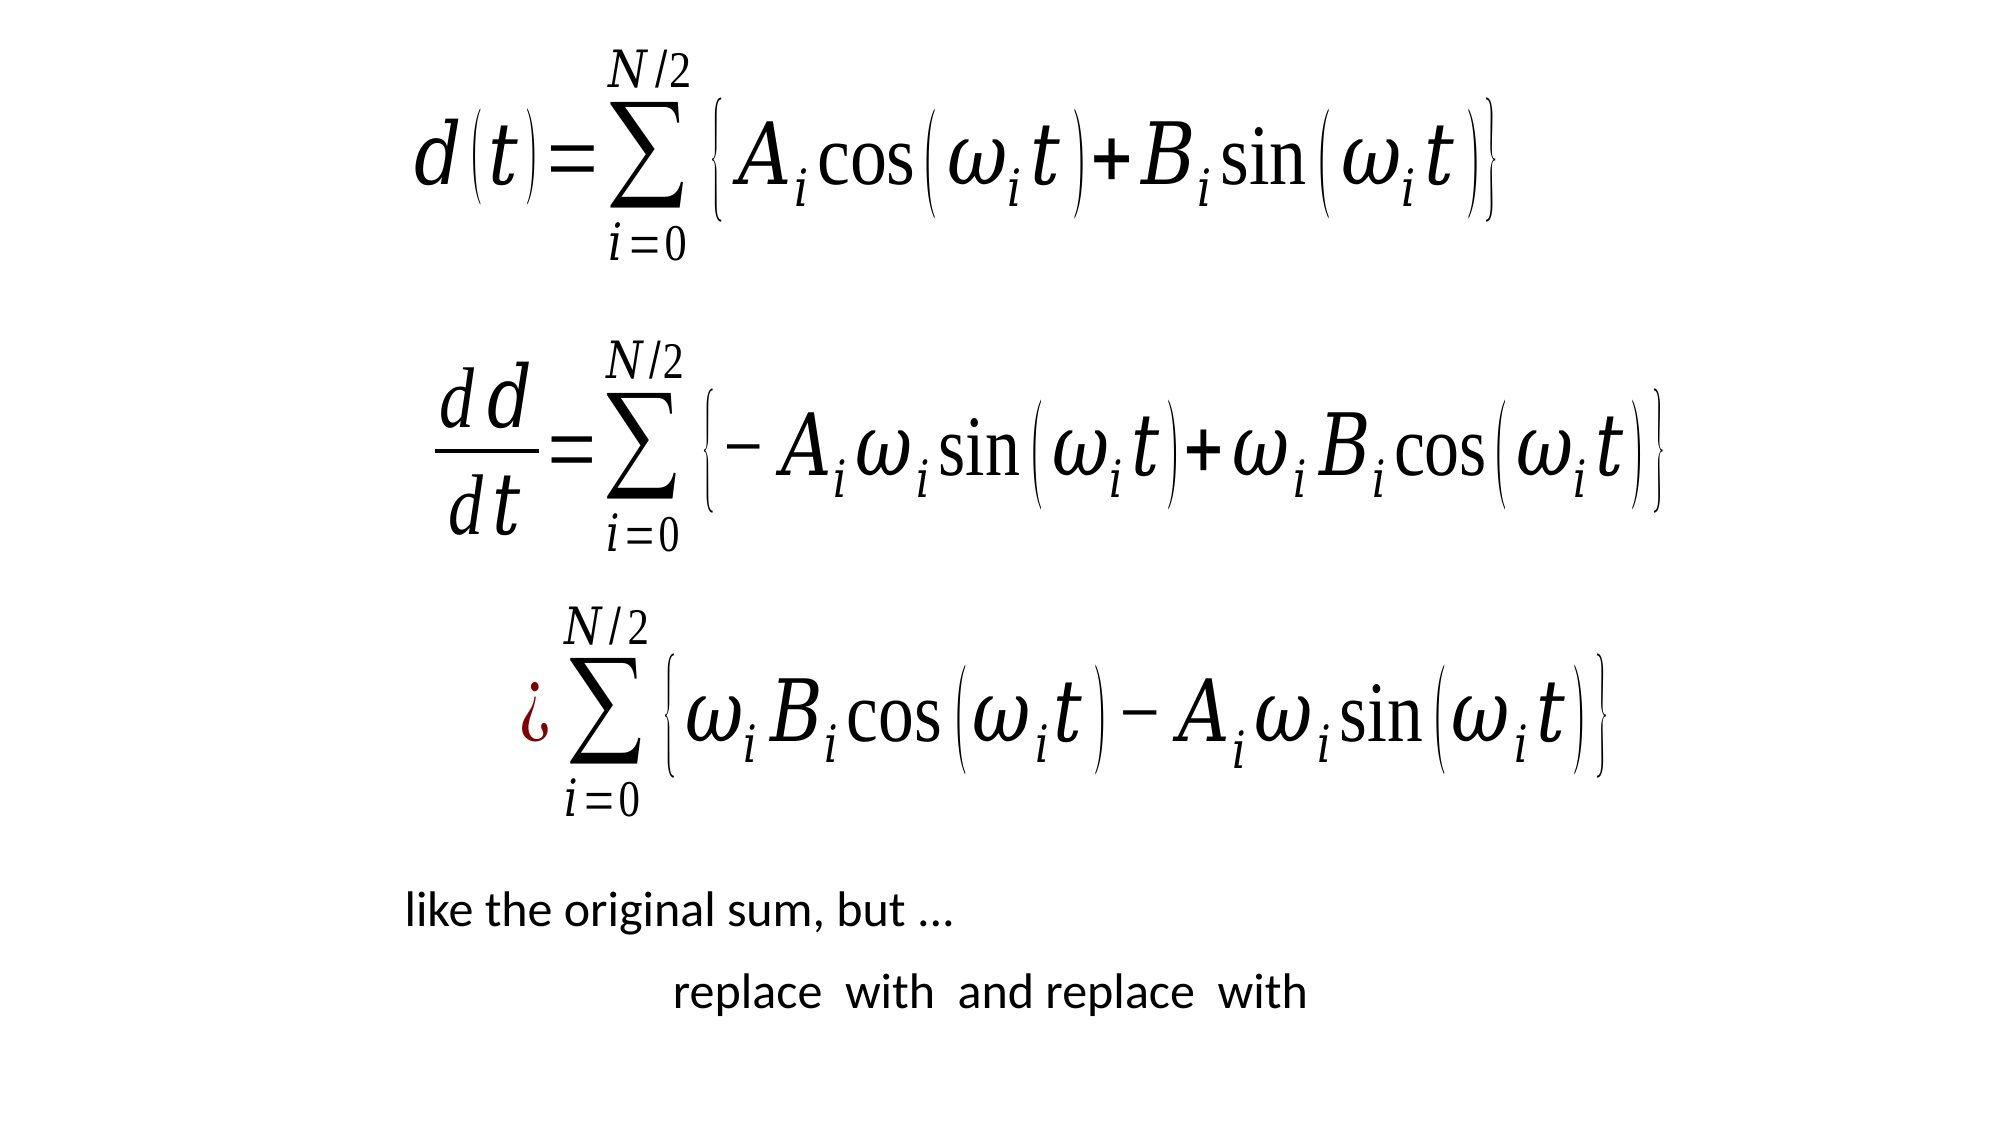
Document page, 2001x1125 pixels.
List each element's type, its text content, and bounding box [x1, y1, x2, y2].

text_box like the original sum, but ... [389, 868, 970, 944]
